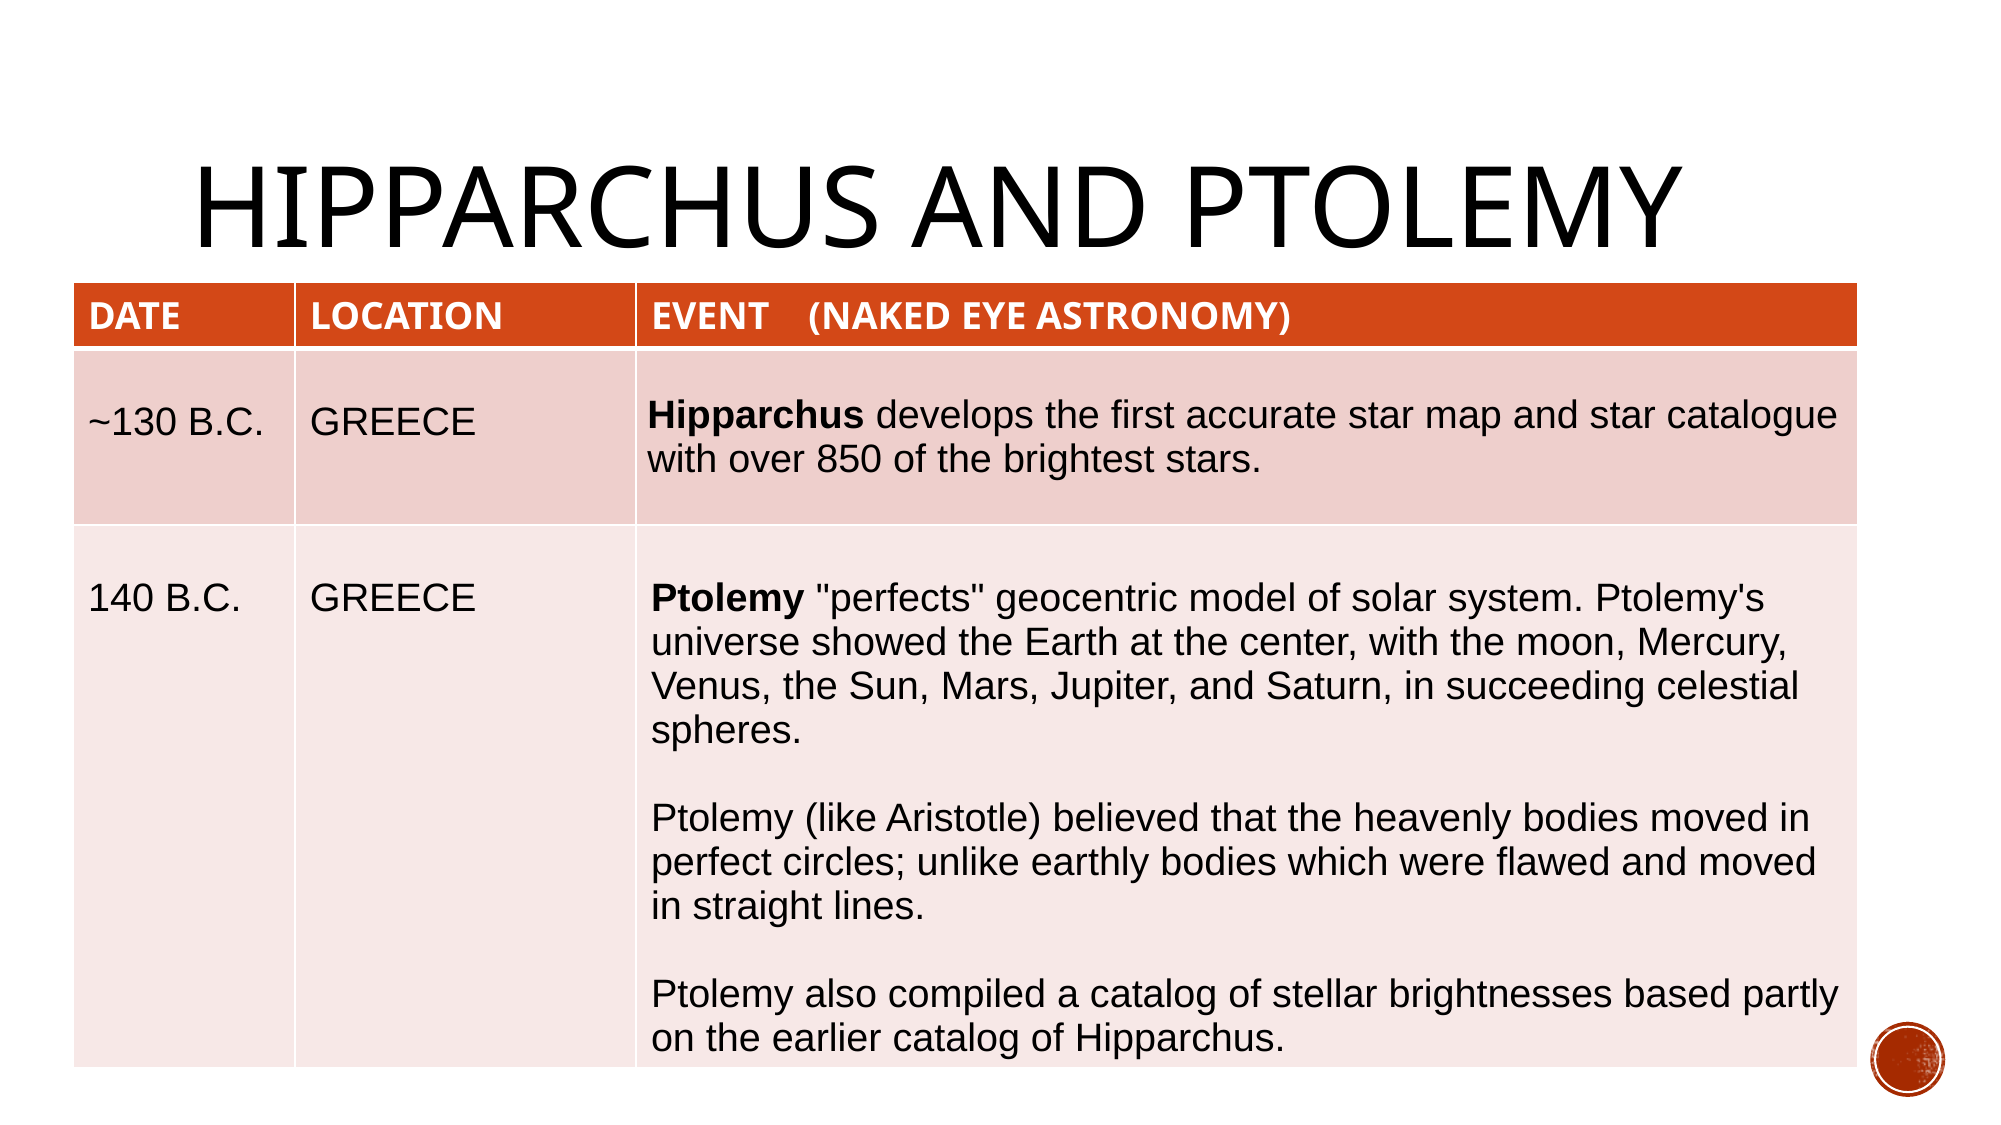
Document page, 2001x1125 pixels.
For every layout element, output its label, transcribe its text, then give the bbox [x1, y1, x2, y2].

table_cell GREECE [296, 526, 635, 1067]
table_header LOCATION [296, 283, 635, 346]
table_cell ~130 B.C. [74, 351, 294, 524]
table_cell 140 B.C. [74, 526, 294, 1067]
title Hipparchus and ptolemy [175, 79, 1826, 282]
table_cell Ptolemy "perfects" geocentric model of solar system. Ptolemy's universe showed the Earth at the center, with the moon, Mercury, Venus, the Sun, Mars, Jupiter, and Saturn, in succeeding celestial spheres. Ptolemy (like Aristotle) believed that the heavenly bodies moved in perfect circles; unlike earthly bodies which were flawed and moved in straight lines. Ptolemy also compiled a catalog of stellar brightnesses based partly on the earlier catalog of Hipparchus. [637, 526, 1857, 1067]
table_cell GREECE [296, 351, 635, 524]
table_header DATE [74, 283, 294, 346]
table_header EVENT (NAKED EYE ASTRONOMY) [637, 283, 1857, 346]
table_cell Hipparchus develops the first accurate star map and star catalogue with over 850 of the brightest stars. [637, 351, 1857, 524]
